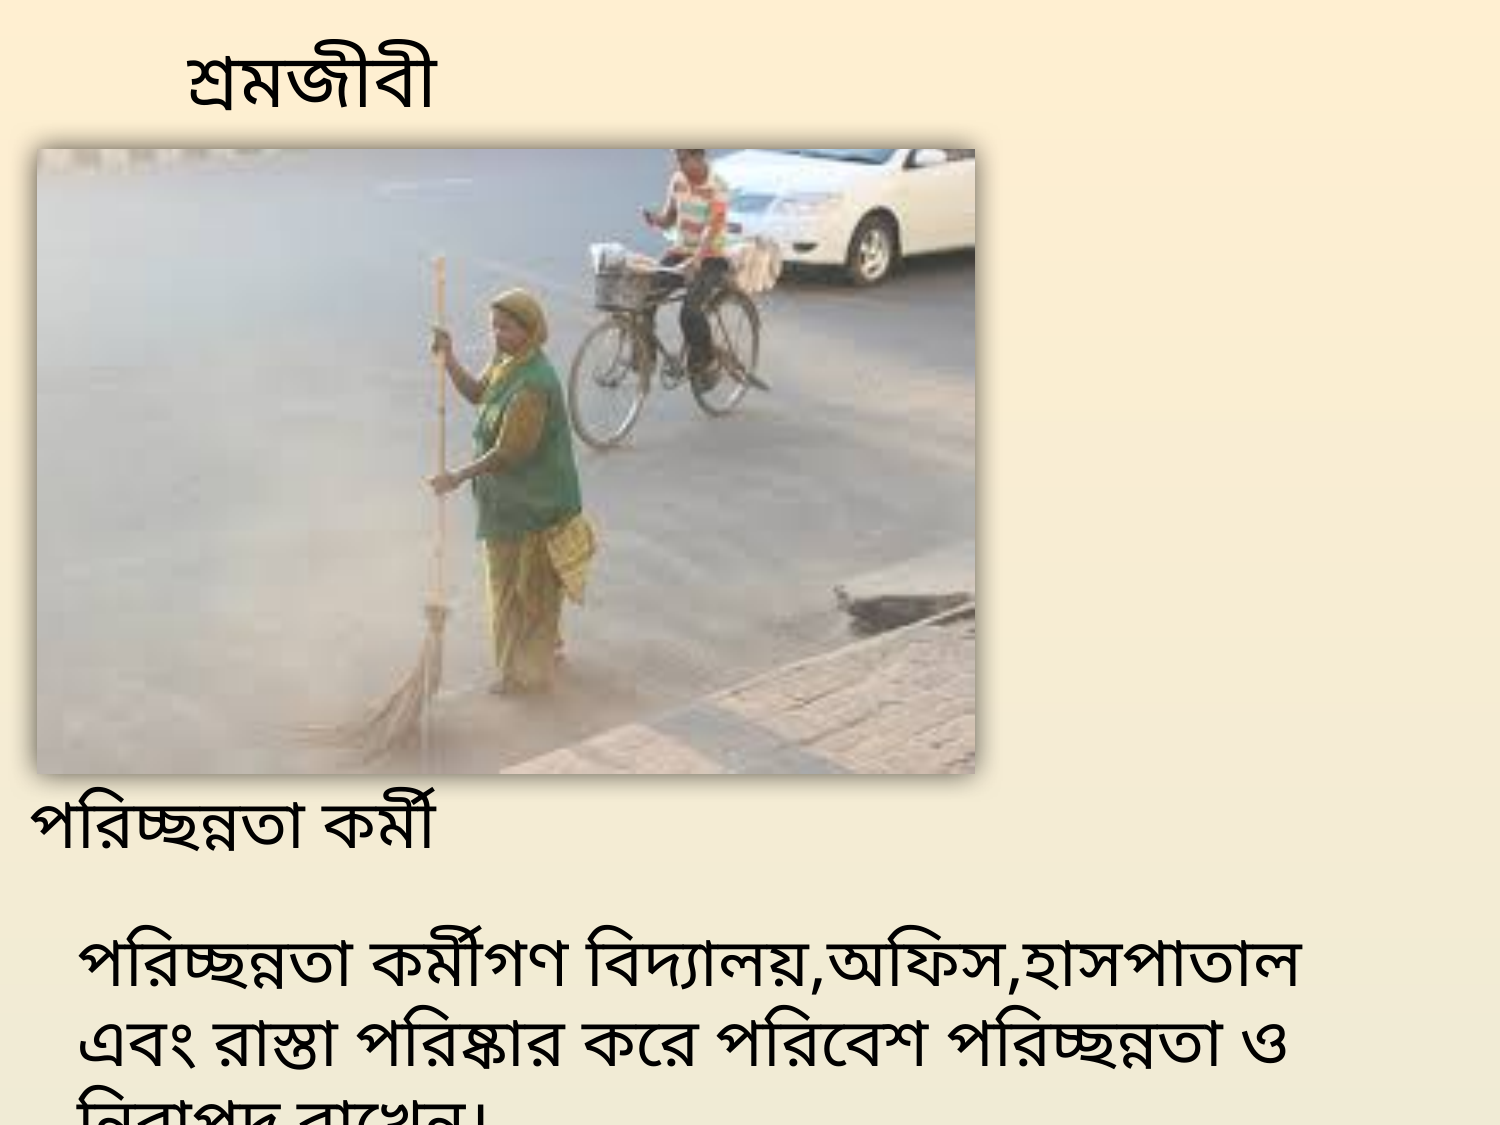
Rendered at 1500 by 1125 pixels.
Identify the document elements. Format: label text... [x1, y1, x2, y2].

title শ্রমজীবী [50, 24, 575, 127]
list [36, 149, 976, 775]
text_box পরিচ্ছন্নতা কর্মী [14, 774, 451, 870]
text_box পরিচ্ছন্নতা কর্মীগণ বিদ্যালয়,অফিস,হাসপাতাল এবং রাস্তা পরিষ্কার করে পরিবেশ পরিচ্ছন্নতা ও নিরাপদ রাখেন। [62, 912, 1388, 1125]
